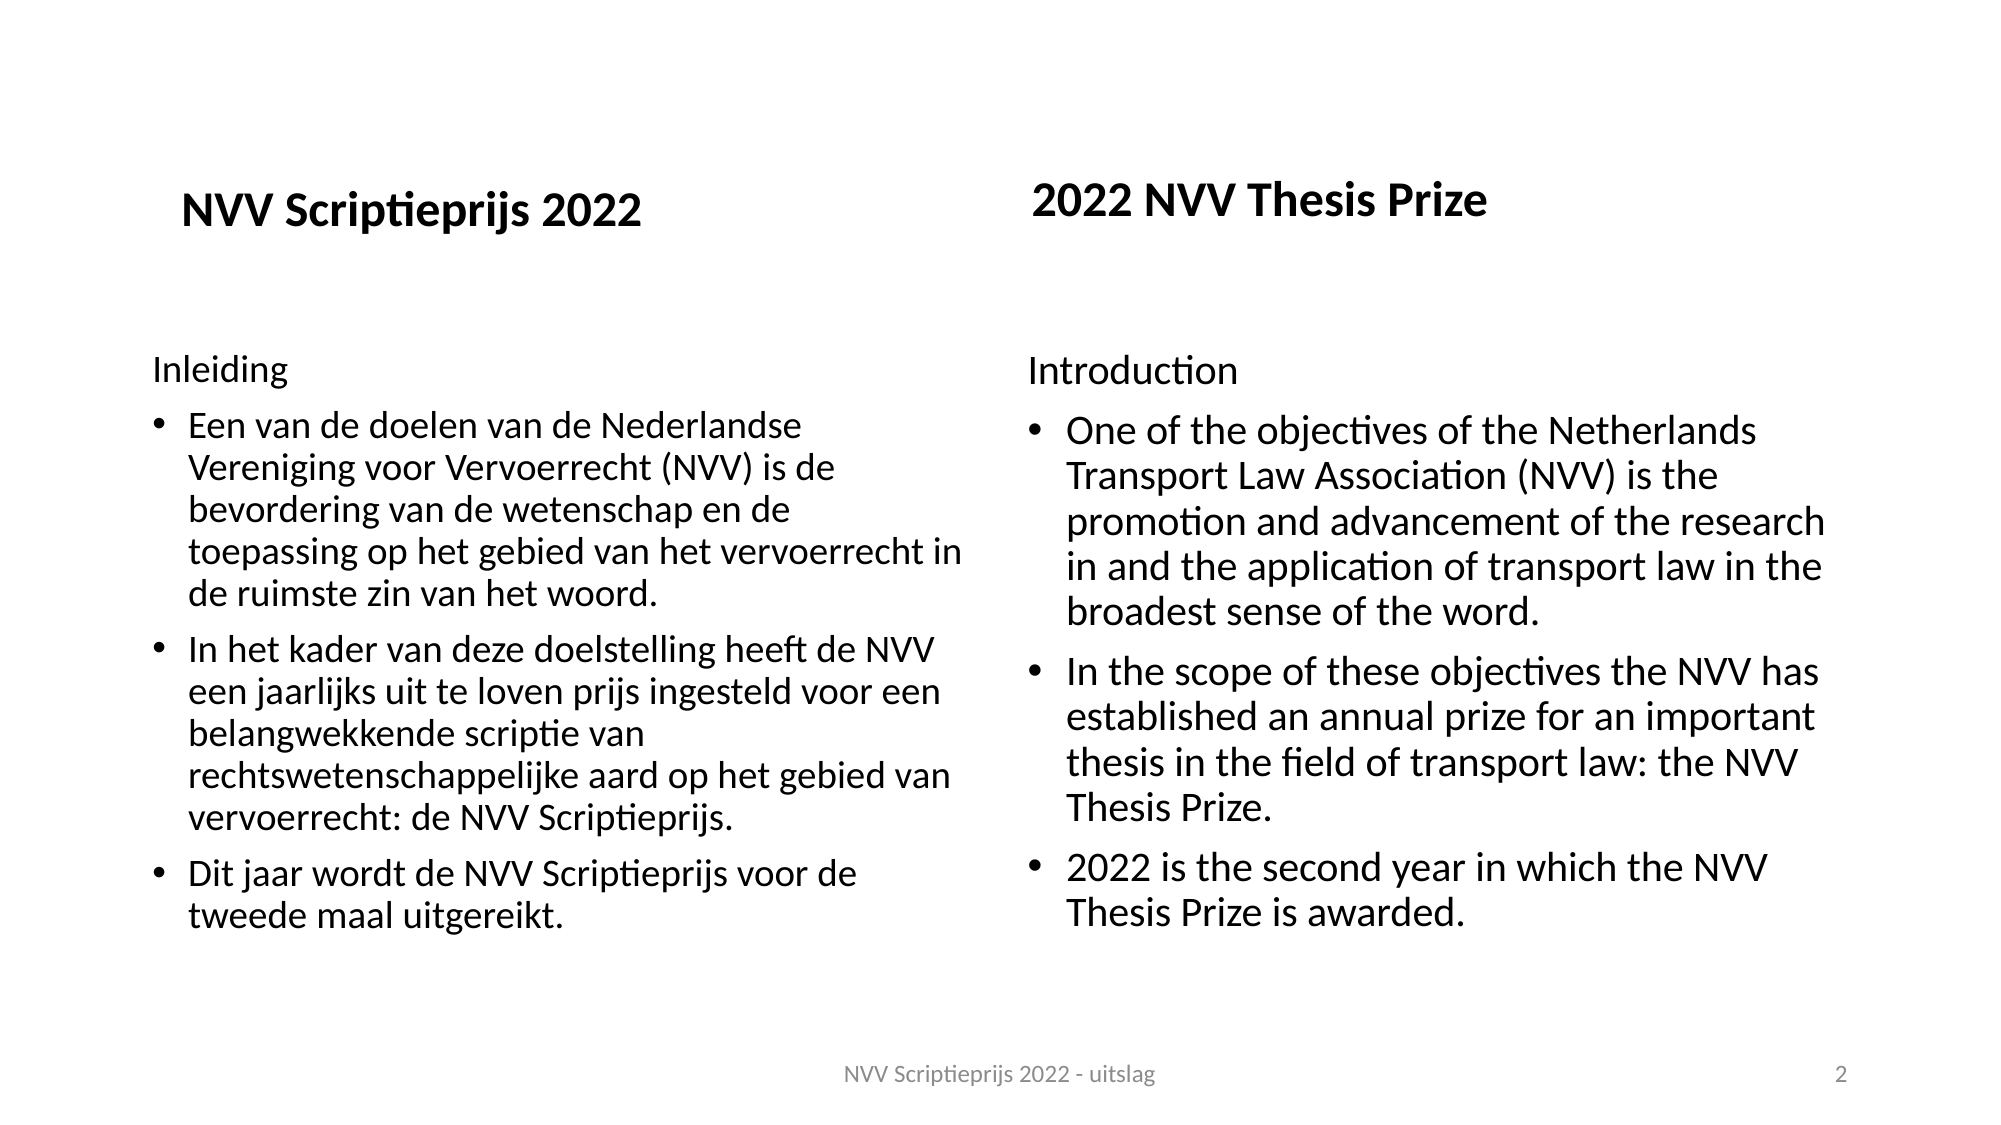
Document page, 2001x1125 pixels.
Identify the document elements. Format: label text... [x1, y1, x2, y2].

footer NVV Scriptieprijs 2022 - uitslag [662, 1042, 1338, 1103]
list 2022 NVV Thesis Prize [1016, 99, 1867, 235]
list Introduction One of the objectives of the Netherlands Transport Law Association (NVV) is the promotion and advancement of the research in and the application of transport law in the broadest sense of the word. In the scope of these objectives the NVV has established an annual prize for an important thesis in the field of transport law: the NVV Thesis Prize. 2022 is the second year in which the NVV Thesis Prize is awarded. [1012, 341, 1863, 946]
list Inleiding Een van de doelen van de Nederlandse Vereniging voor Vervoerrecht (NVV) is de bevordering van de wetenschap en de toepassing op het gebied van het vervoerrecht in de ruimste zin van het woord. In het kader van deze doelstelling heeft de NVV een jaarlijks uit te loven prijs ingesteld voor een belangwekkende scriptie van rechtswetenschappelijke aard op het gebied van vervoerrecht: de NVV Scriptieprijs. Dit jaar wordt de NVV Scriptieprijs voor de tweede maal uitgereikt. [137, 341, 984, 946]
slide_number 2 [1412, 1042, 1863, 1103]
list NVV Scriptieprijs 2022 [166, 109, 984, 245]
